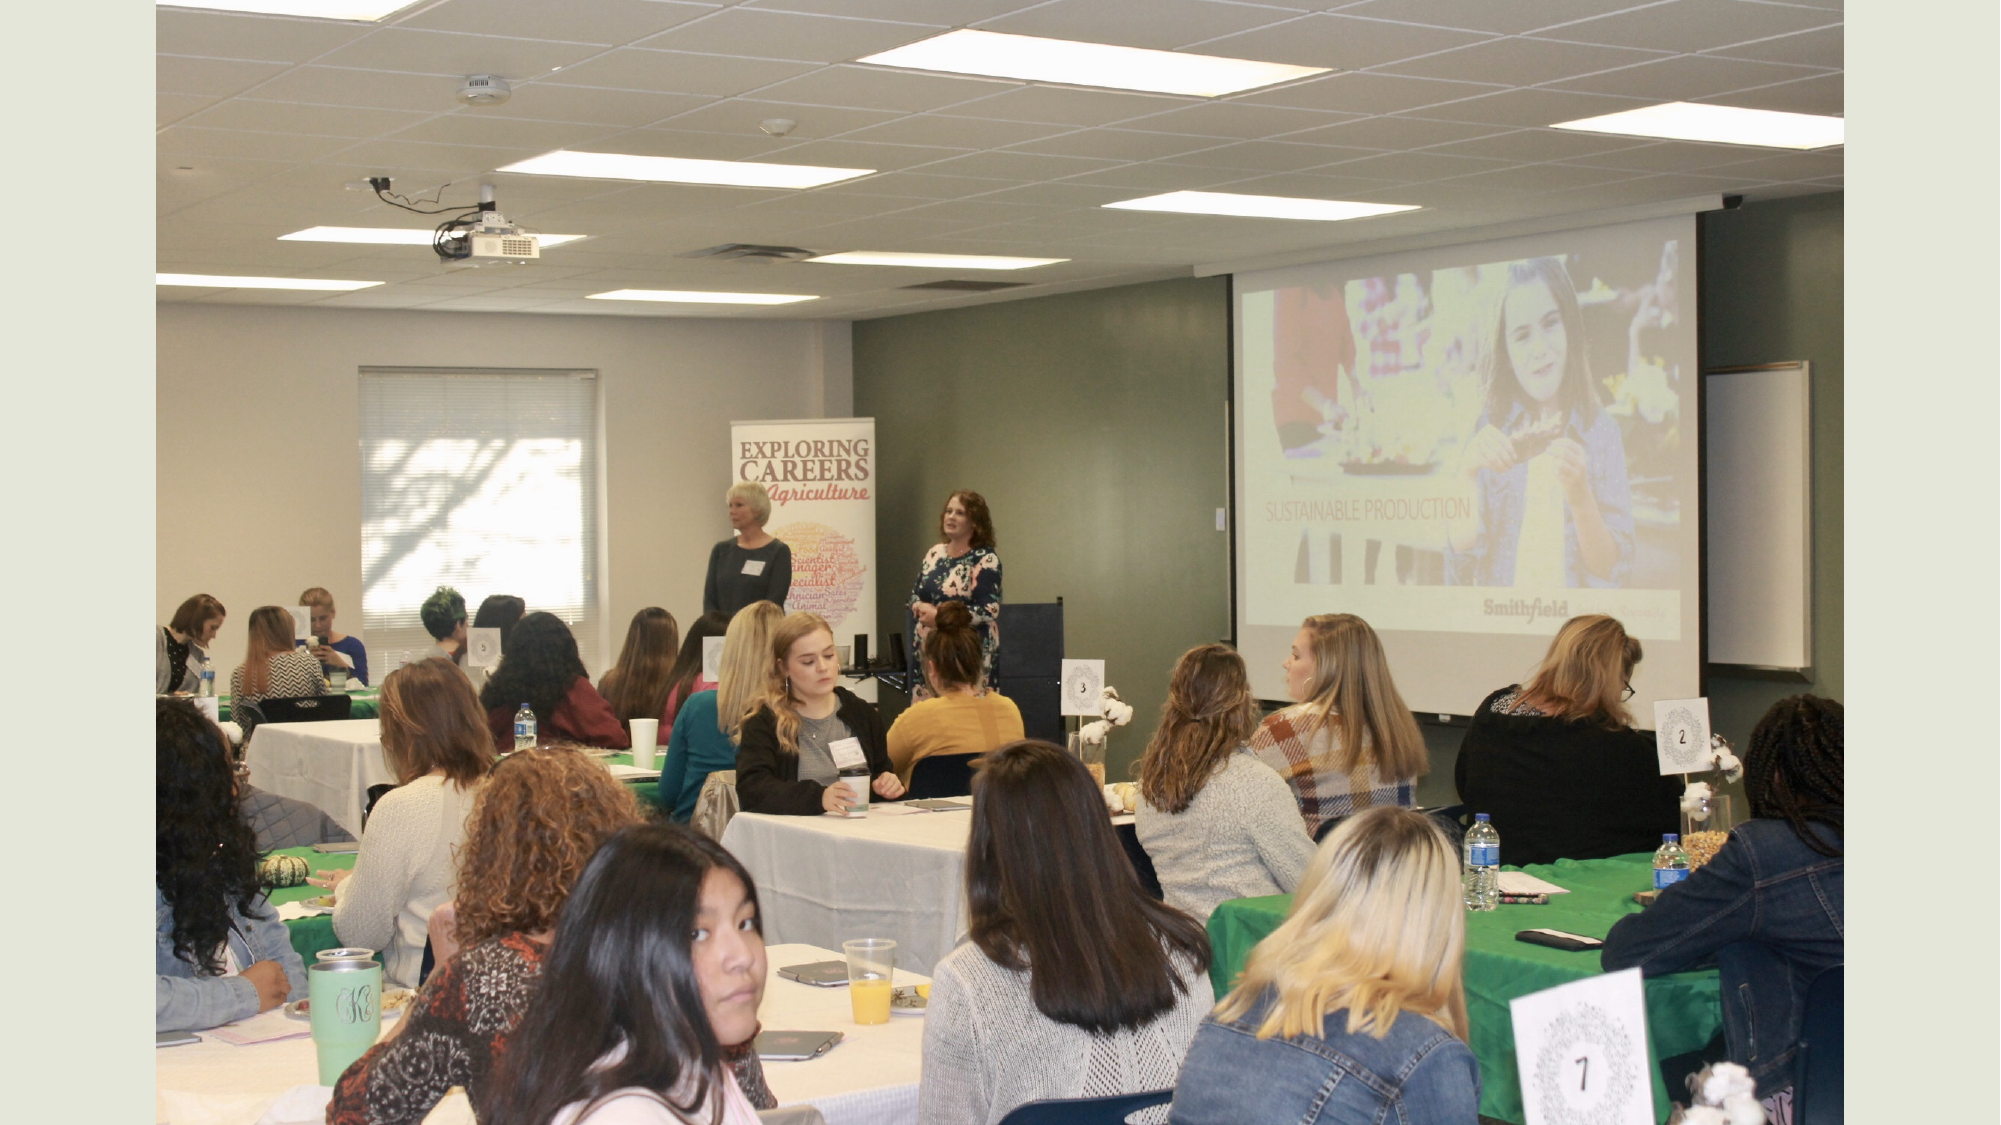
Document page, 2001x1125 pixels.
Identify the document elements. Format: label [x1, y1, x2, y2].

picture [156, 0, 1844, 1125]
